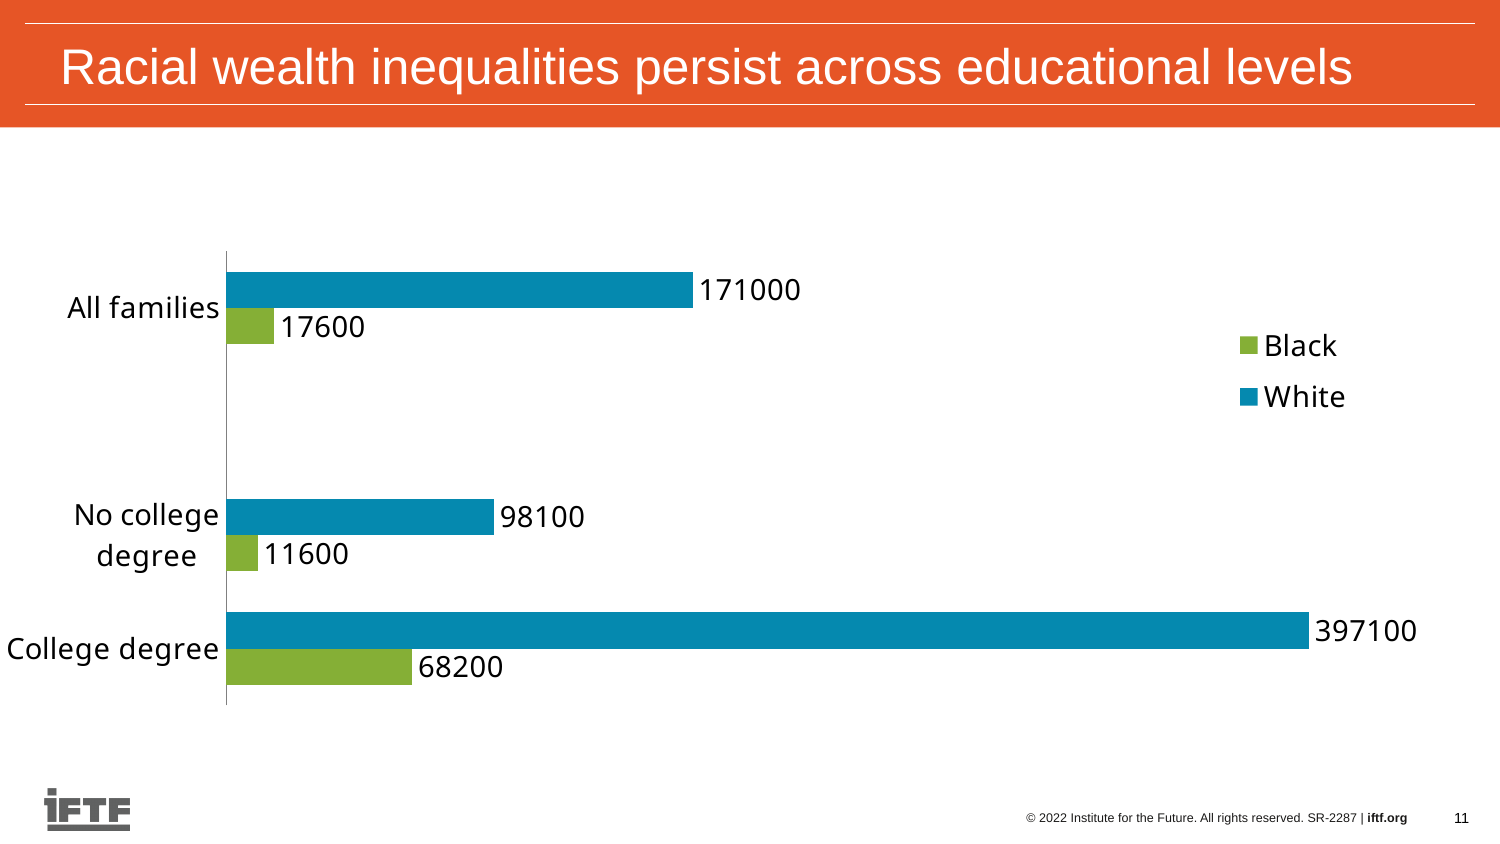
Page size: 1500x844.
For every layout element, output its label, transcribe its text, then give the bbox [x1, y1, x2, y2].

list Racial wealth inequalities persist across educational levels [45, 23, 1500, 105]
slide_number 11 [1425, 802, 1485, 833]
picture [44, 788, 130, 831]
chart [0, 151, 1460, 756]
